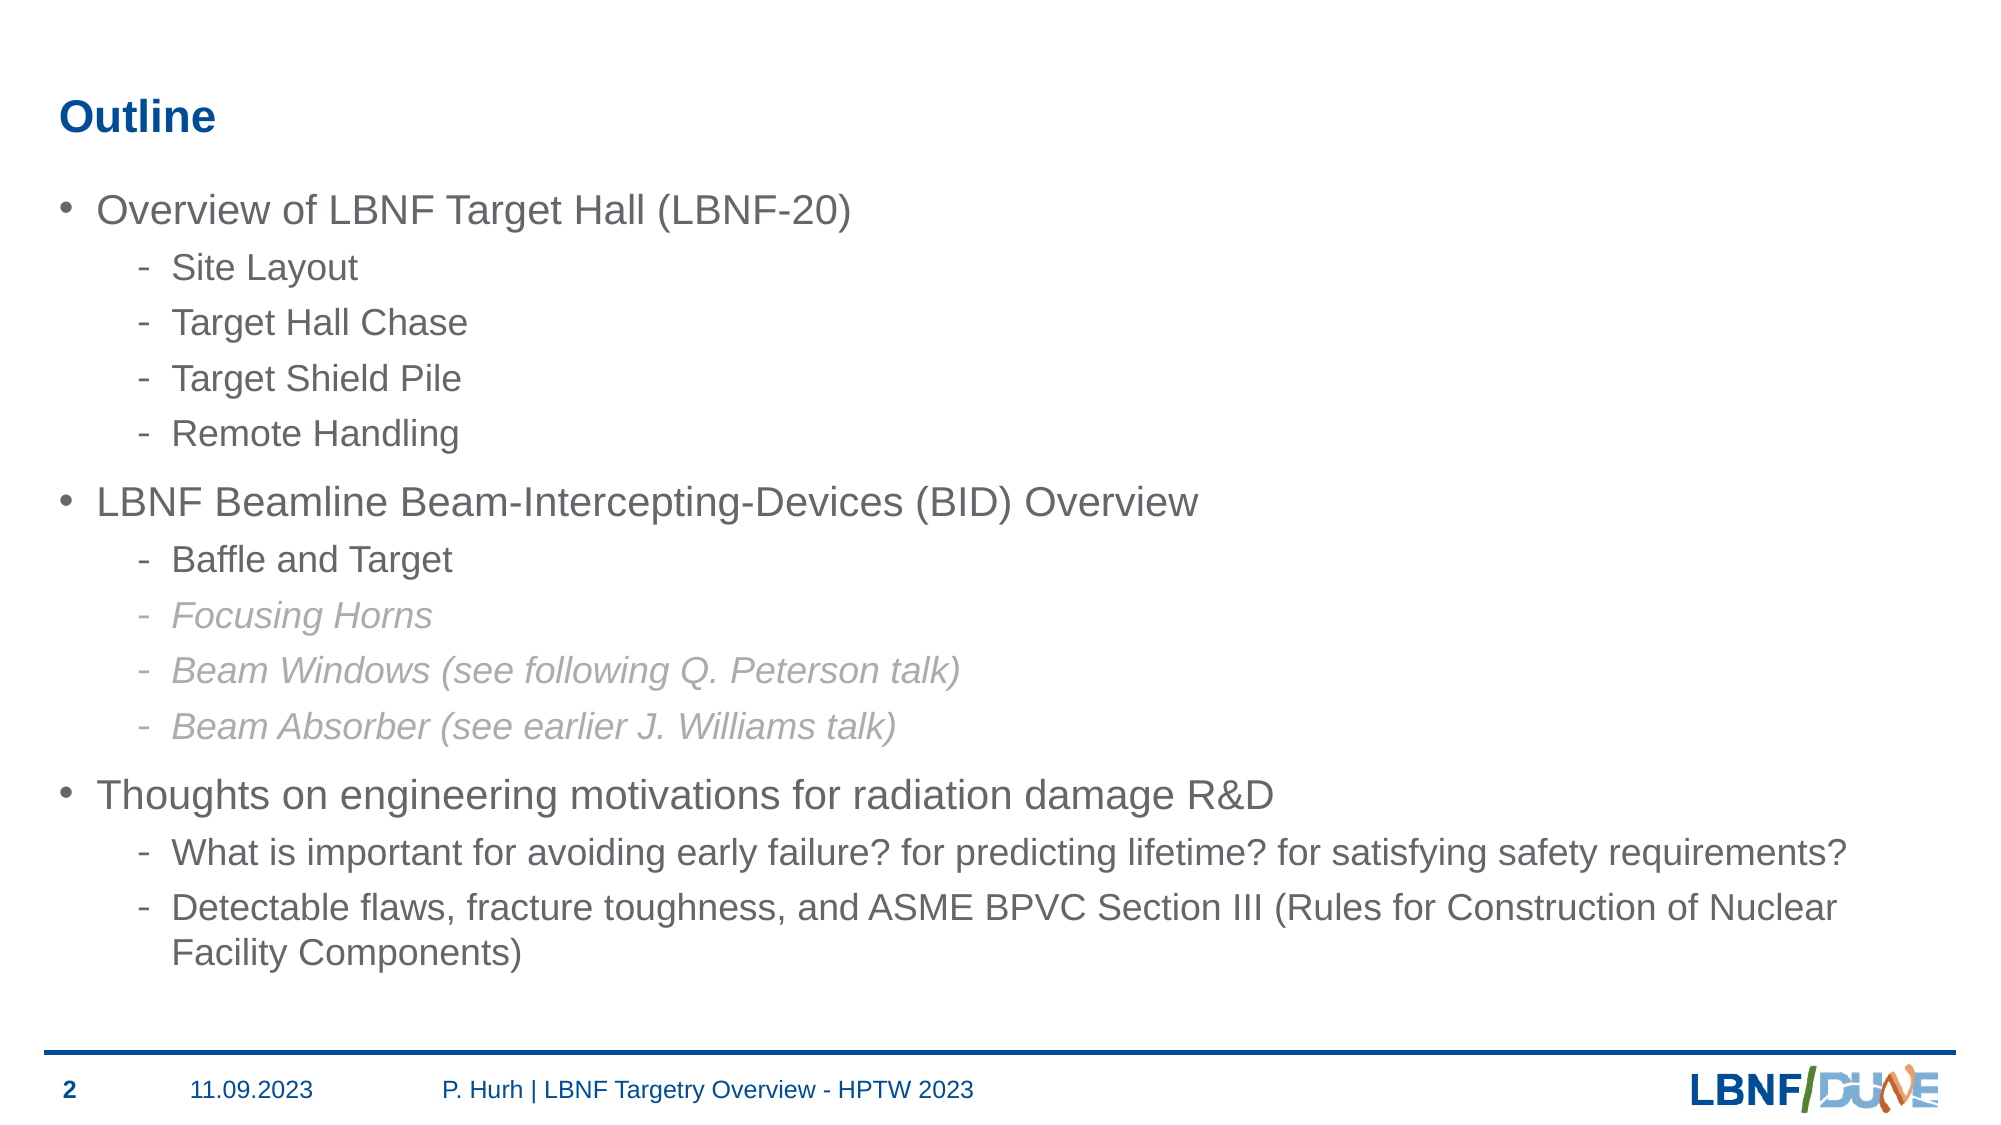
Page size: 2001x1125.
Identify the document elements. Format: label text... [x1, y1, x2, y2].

picture [1688, 1062, 1938, 1114]
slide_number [189, 1072, 371, 1104]
footer P. Hurh | LBNF Targetry Overview - HPTW 2023 [442, 1072, 1573, 1104]
list Overview of LBNF Target Hall (LBNF-20) Site Layout Target Hall Chase Target Shield Pile Remote Handling LBNF Beamline Beam-Intercepting-Devices (BID) Overview Baffle and Target Focusing Horns Beam Windows (see following Q. Peterson talk) Beam Absorber (see earlier J. Williams talk) Thoughts on engineering motivations for radiation damage R&D What is important for avoiding early failure? for predicting lifetime? for satisfying safety requirements? Detectable flaws, fracture toughness, and ASME BPVC Section III (Rules for Construction of Nuclear Facility Components) [43, 174, 1957, 1025]
title Outline [43, 31, 1769, 150]
slide_number 2 [62, 1072, 138, 1104]
